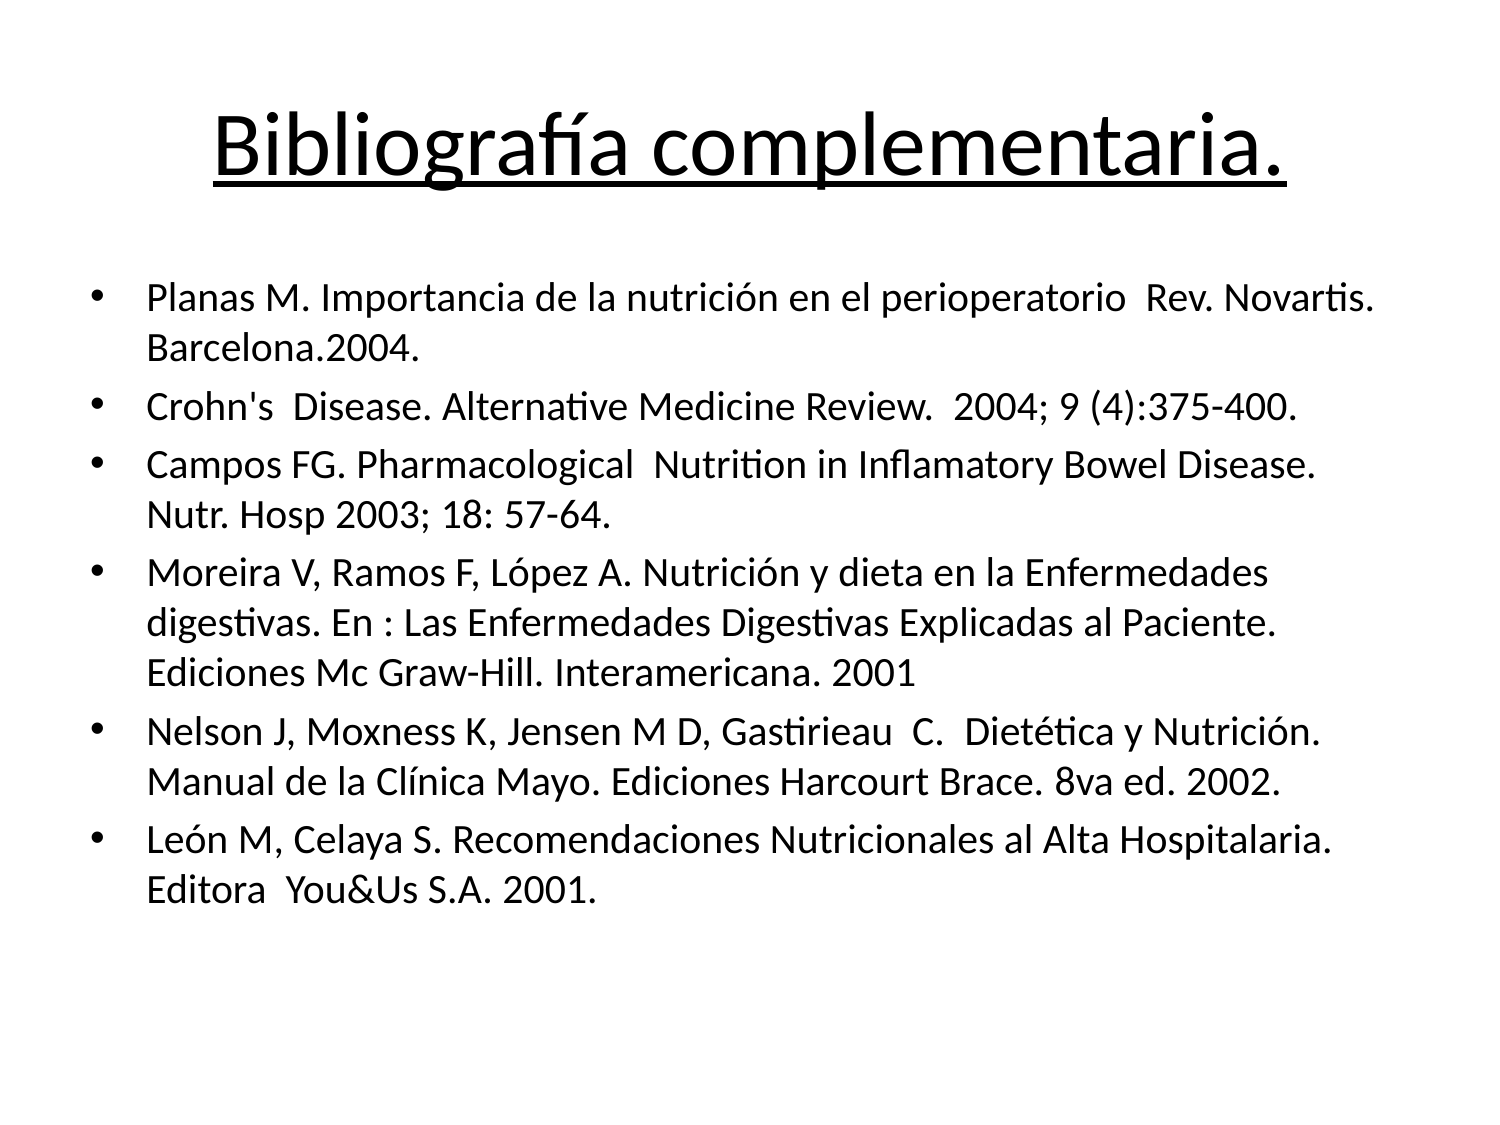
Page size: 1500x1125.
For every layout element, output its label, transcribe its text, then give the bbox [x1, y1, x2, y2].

title Bibliografía complementaria. [75, 45, 1425, 233]
list Planas M. Importancia de la nutrición en el perioperatorio Rev. Novartis. Barcelona.2004. Crohn's Disease. Alternative Medicine Review. 2004; 9 (4):375-400. Campos FG. Pharmacological Nutrition in Inflamatory Bowel Disease. Nutr. Hosp 2003; 18: 57-64. Moreira V, Ramos F, López A. Nutrición y dieta en la Enfermedades digestivas. En : Las Enfermedades Digestivas Explicadas al Paciente. Ediciones Mc Graw-Hill. Interamericana. 2001 Nelson J, Moxness K, Jensen M D, Gastirieau C. Dietética y Nutrición. Manual de la Clínica Mayo. Ediciones Harcourt Brace. 8va ed. 2002. León M, Celaya S. Recomendaciones Nutricionales al Alta Hospitalaria. Editora You&Us S.A. 2001. [75, 262, 1425, 1005]
